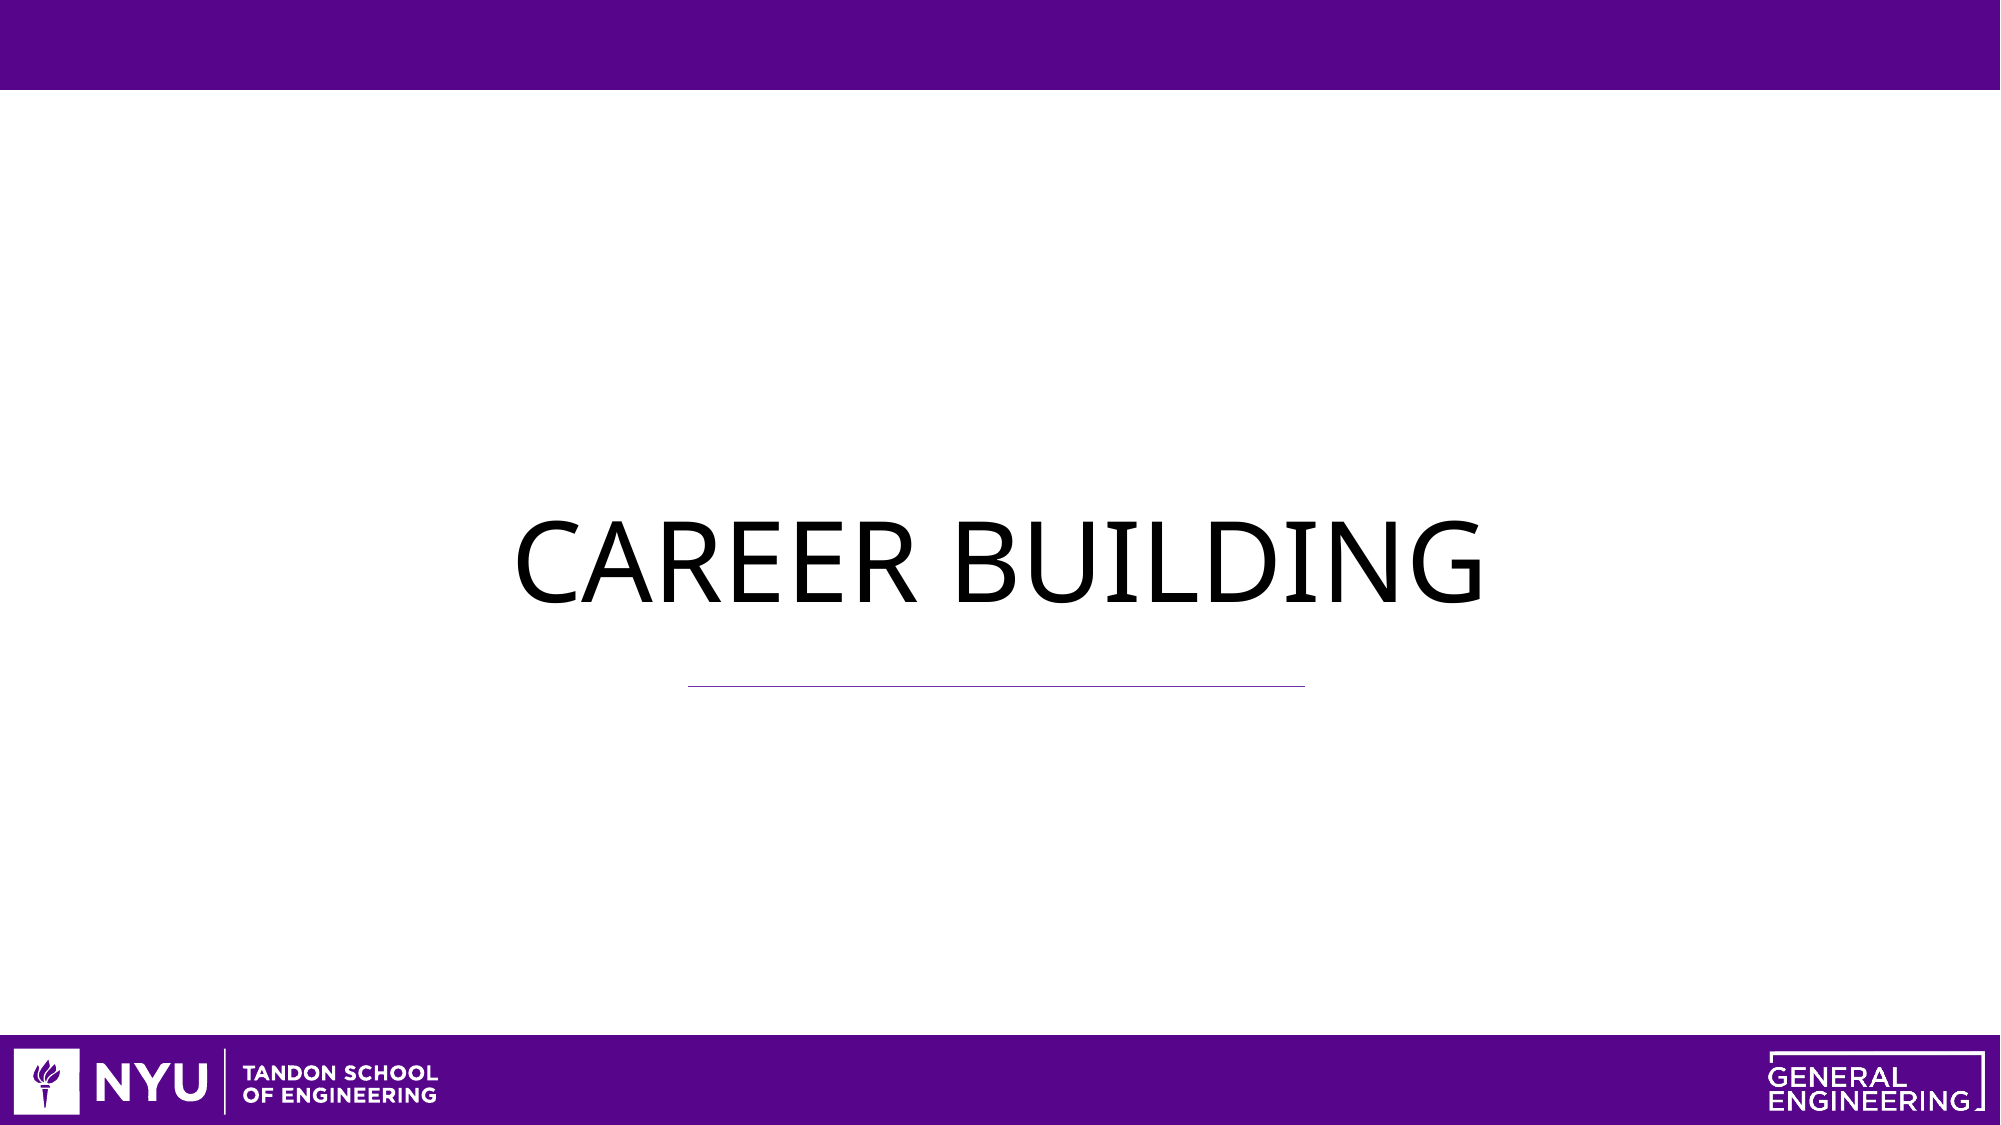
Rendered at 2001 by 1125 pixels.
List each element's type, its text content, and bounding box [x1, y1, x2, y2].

text_box [0, 0, 2000, 91]
picture [13, 1048, 438, 1115]
picture [1768, 1051, 1985, 1111]
title CAREER BUILDING [168, 242, 1832, 635]
text_box [0, 1034, 2000, 1125]
